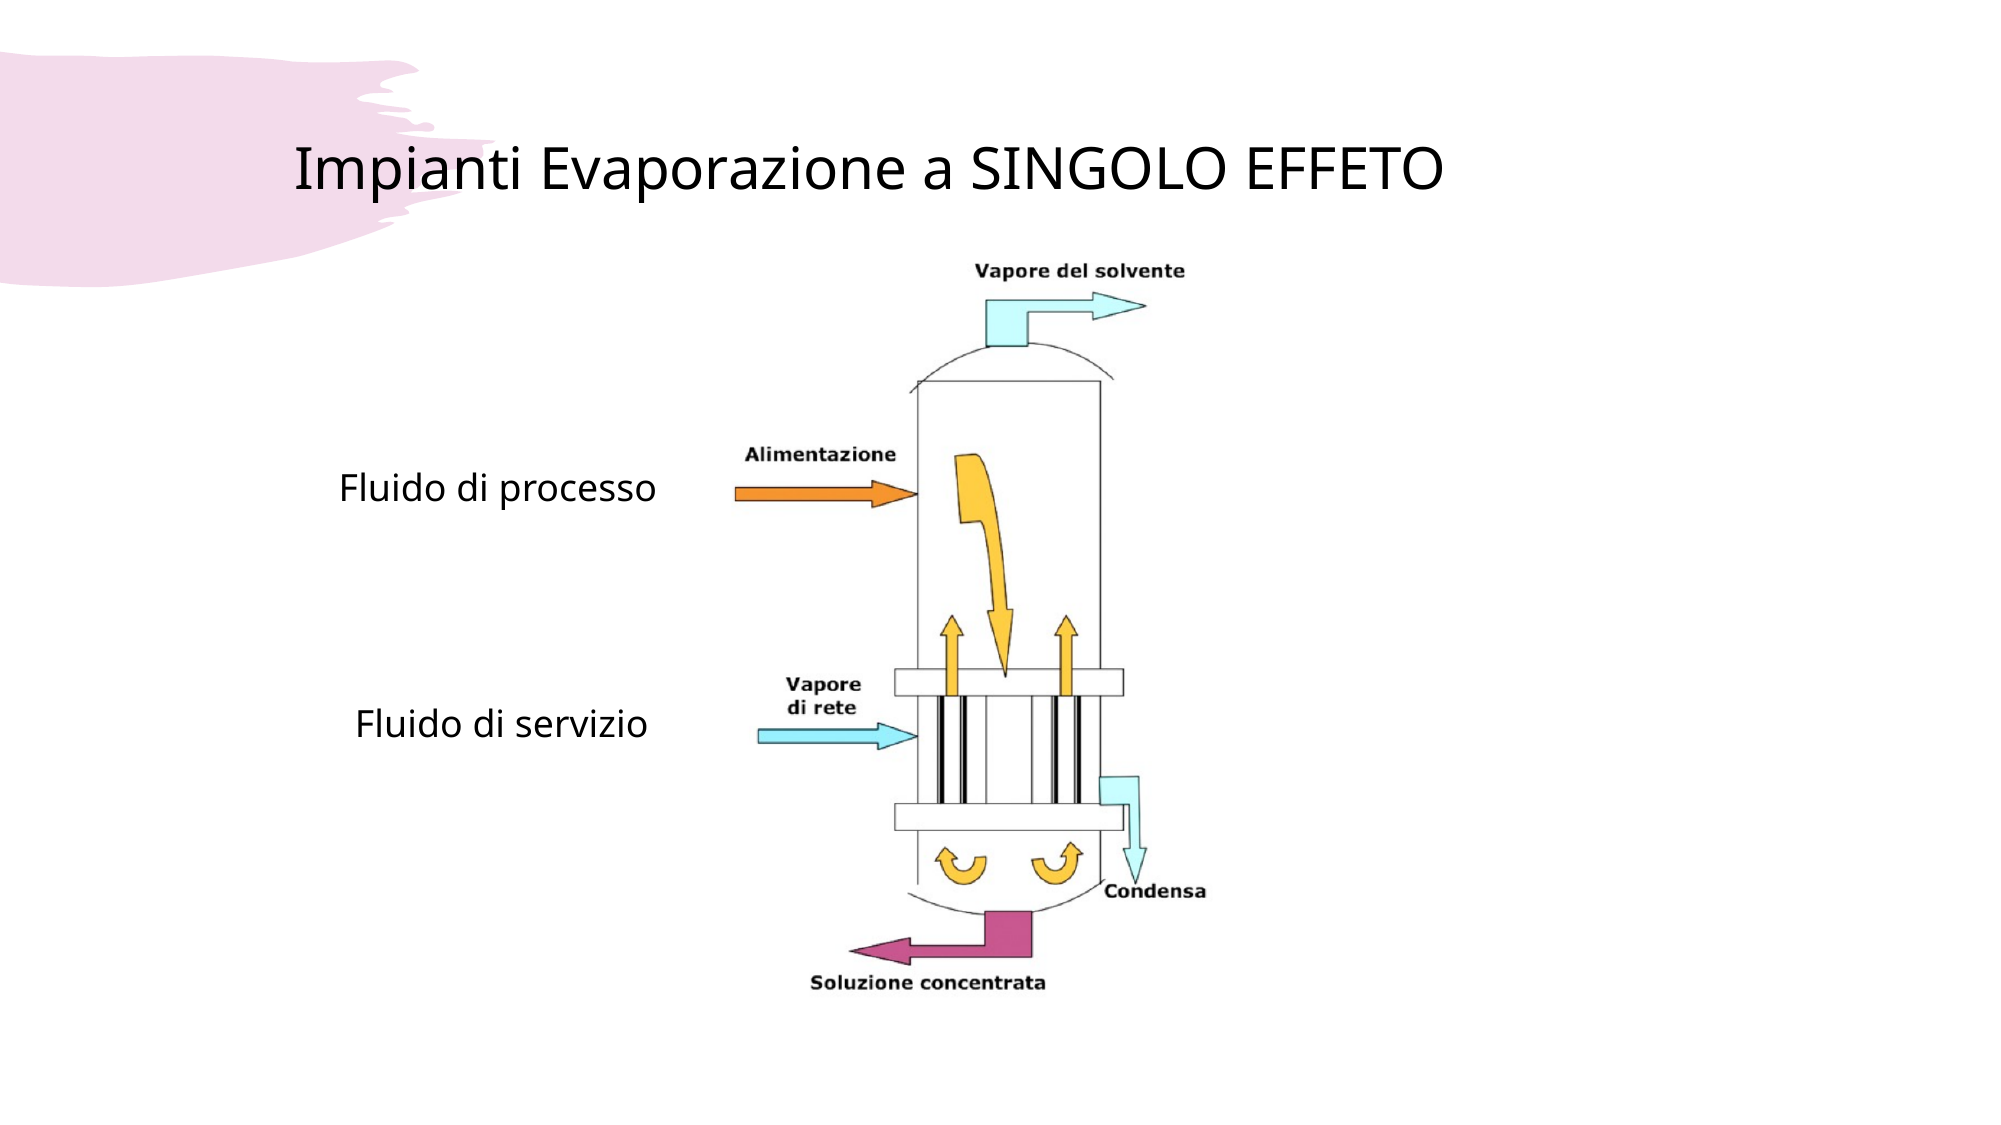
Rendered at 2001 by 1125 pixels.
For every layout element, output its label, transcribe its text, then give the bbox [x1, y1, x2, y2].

text_box Fluido di servizio [340, 692, 664, 753]
text_box Fluido di processo [324, 456, 673, 516]
picture [722, 241, 1229, 1022]
text_box Impianti Evaporazione a SINGOLO EFFETO [279, 124, 1462, 209]
